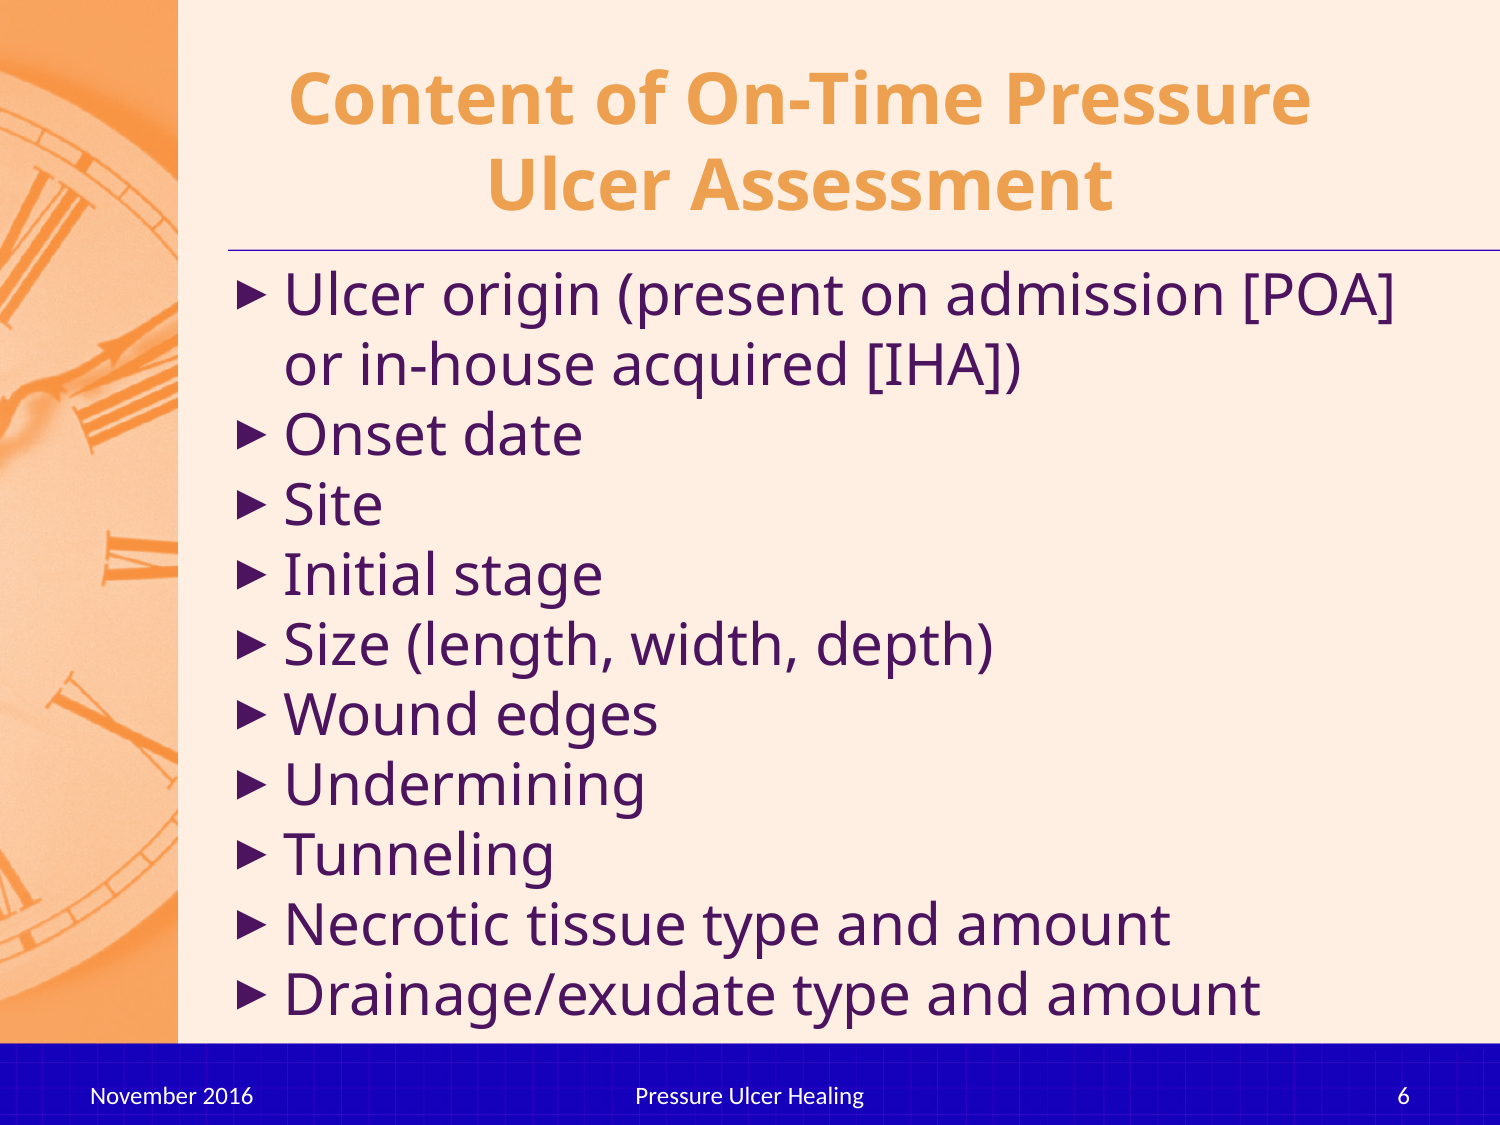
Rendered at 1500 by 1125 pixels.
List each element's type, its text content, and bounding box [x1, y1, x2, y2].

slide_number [75, 1065, 425, 1125]
picture [0, 0, 1500, 1125]
slide_number 6 [1074, 1065, 1425, 1125]
list Ulcer origin (present on admission [POA] or in-house acquired [IHA]) Onset date Site Initial stage Size (length, width, depth) Wound edges Undermining Tunneling Necrotic tissue type and amount Drainage/exudate type and amount [212, 249, 1425, 1050]
footer Pressure Ulcer Healing [512, 1065, 988, 1125]
title Content of On-Time Pressure Ulcer Assessment [174, 45, 1425, 233]
